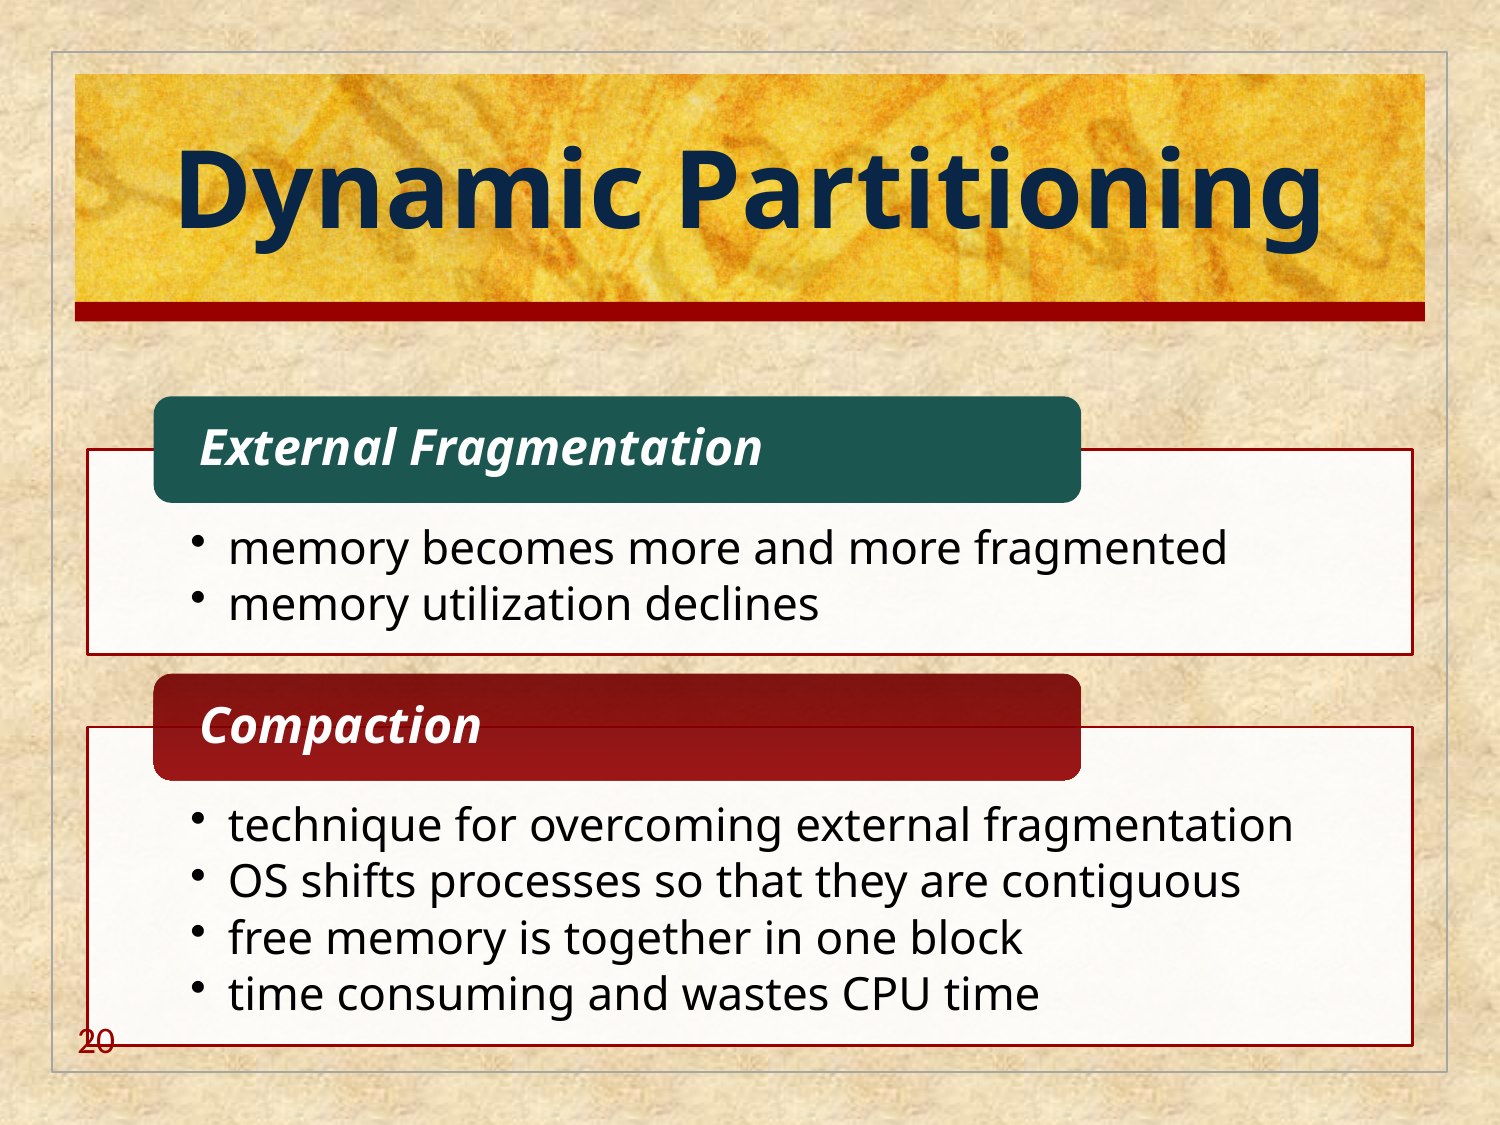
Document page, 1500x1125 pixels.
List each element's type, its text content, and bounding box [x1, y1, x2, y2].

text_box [86, 386, 1414, 1055]
picture [0, 0, 1500, 1125]
slide_number 20 [62, 1008, 150, 1069]
title Dynamic Partitioning [108, 74, 1392, 250]
